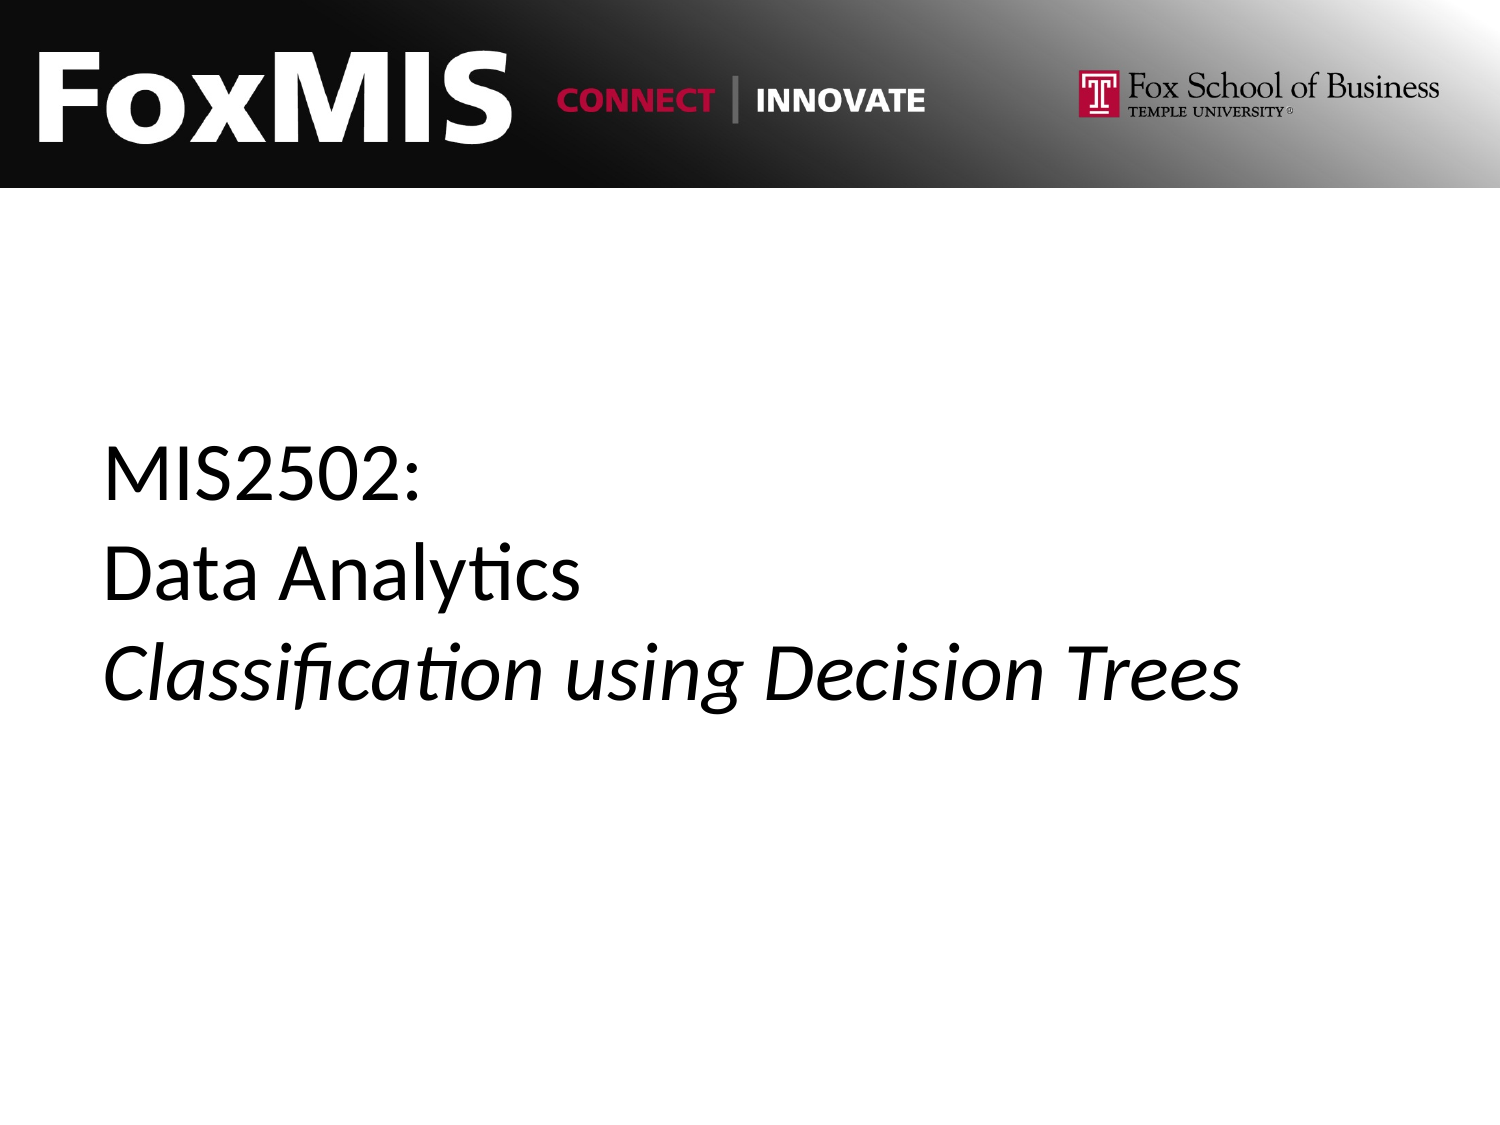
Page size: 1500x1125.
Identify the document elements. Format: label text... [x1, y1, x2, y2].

picture [0, 0, 1500, 189]
title MIS2502: Data Analytics Classification using Decision Trees [87, 408, 1413, 725]
